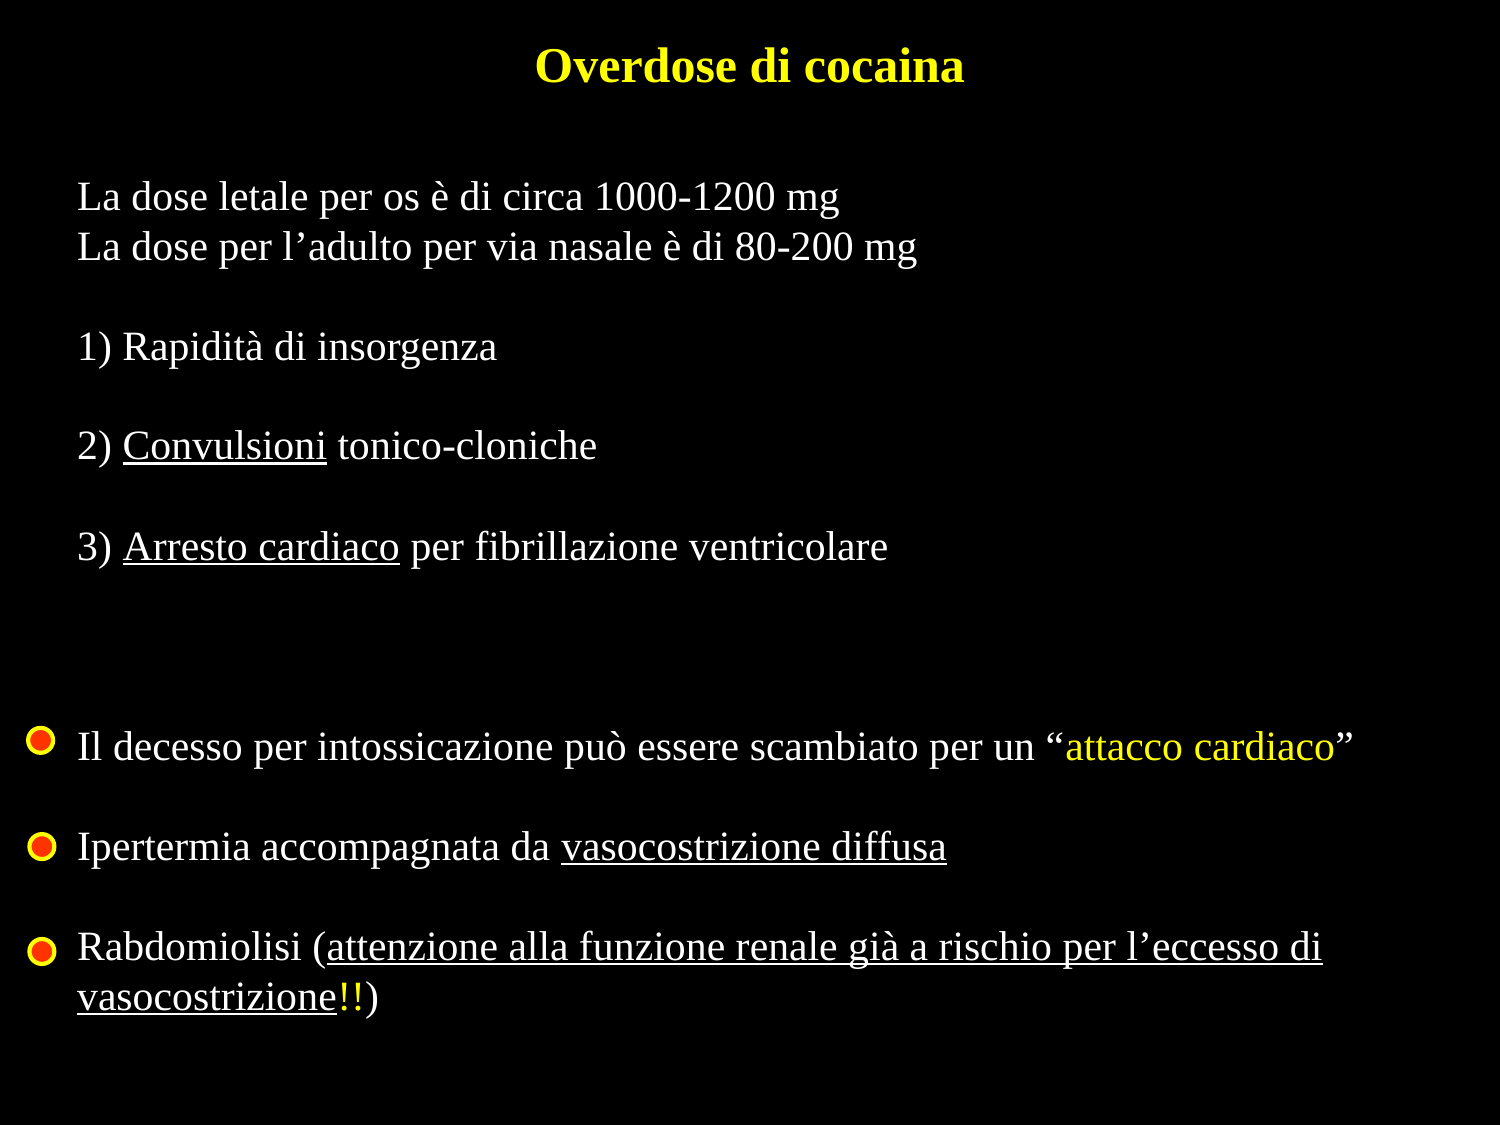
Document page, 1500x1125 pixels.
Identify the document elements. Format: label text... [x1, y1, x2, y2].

text_box Overdose di cocaina [0, 24, 1500, 100]
text_box [28, 727, 54, 753]
text_box [29, 834, 55, 860]
text_box La dose letale per os è di circa 1000-1200 mg La dose per l’adulto per via nasale è di 80-200 mg 1) Rapidità di insorgenza 2) Convulsioni tonico-cloniche 3) Arresto cardiaco per fibrillazione ventricolare Il decesso per intossicazione può essere scambiato per un “attacco cardiaco” Ipertermia accompagnata da vasocostrizione diffusa Rabdomiolisi (attenzione alla funzione renale già a rischio per l’eccesso di vasocostrizione!!) [62, 160, 1500, 1026]
text_box [29, 938, 55, 964]
